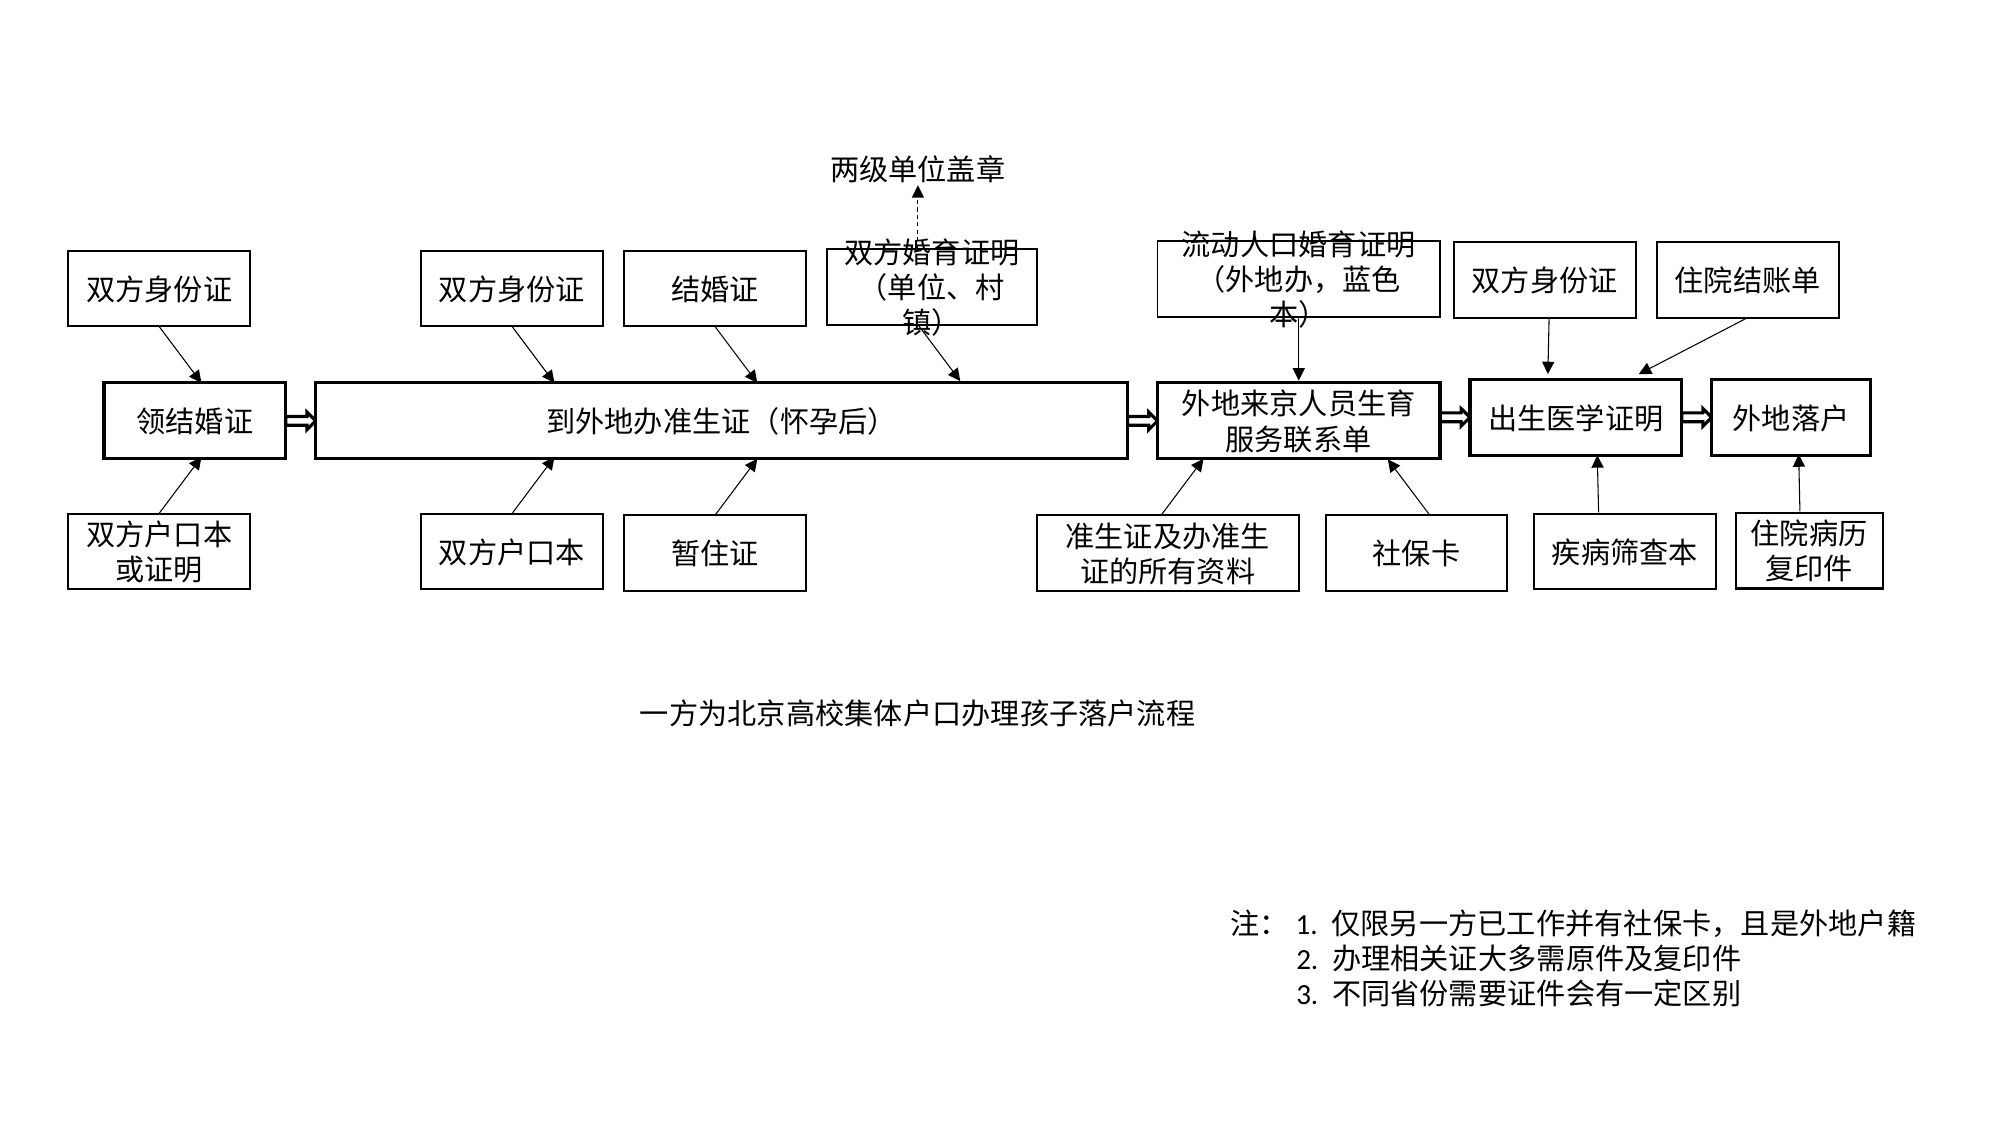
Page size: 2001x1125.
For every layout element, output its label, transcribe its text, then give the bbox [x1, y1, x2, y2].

text_box 外地落户 [1711, 378, 1871, 456]
text_box 结婚证 [623, 250, 807, 327]
text_box 一方为北京高校集体户口办理孩子落户流程 [581, 674, 1255, 752]
text_box 双方身份证 [1453, 241, 1637, 319]
text_box 社保卡 [1325, 514, 1508, 592]
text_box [512, 326, 555, 383]
text_box 双方身份证 [420, 250, 604, 327]
text_box 暂住证 [623, 514, 807, 592]
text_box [917, 324, 961, 382]
text_box 外地来京人员生育服务联系单 [1157, 382, 1441, 460]
text_box 住院病历 复印件 [1735, 512, 1884, 590]
text_box [1438, 406, 1469, 429]
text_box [159, 456, 202, 514]
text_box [512, 456, 555, 514]
text_box 双方婚育证明（单位、村镇） [826, 248, 1038, 326]
text_box 双方身份证 [67, 250, 251, 327]
text_box 双方户口本 [420, 513, 604, 590]
text_box 注：1. 仅限另一方已工作并有社保卡，且是外地户籍 2. 办理相关证大多需原件及复印件 3. 不同省份需要证件会有一定区别 [1203, 875, 1944, 1040]
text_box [1387, 459, 1431, 516]
text_box 两级单位盖章 [815, 144, 1021, 194]
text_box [159, 326, 202, 383]
text_box 到外地办准生证（怀孕后） [315, 382, 1129, 460]
text_box 疾病筛查本 [1533, 513, 1717, 590]
text_box 出生医学证明 [1469, 378, 1683, 456]
text_box 准生证及办准生证的所有资料 [1036, 514, 1300, 592]
text_box 双方户口本或证明 [67, 513, 251, 590]
text_box 住院结账单 [1656, 241, 1840, 319]
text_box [715, 458, 758, 516]
text_box 领结婚证 [103, 382, 287, 460]
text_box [715, 326, 758, 383]
text_box 流动人口婚育证明（外地办，蓝色本） [1157, 240, 1441, 318]
text_box [284, 409, 315, 433]
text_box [1638, 317, 1748, 375]
text_box [1680, 406, 1711, 429]
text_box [1161, 458, 1204, 516]
text_box [1126, 409, 1157, 433]
